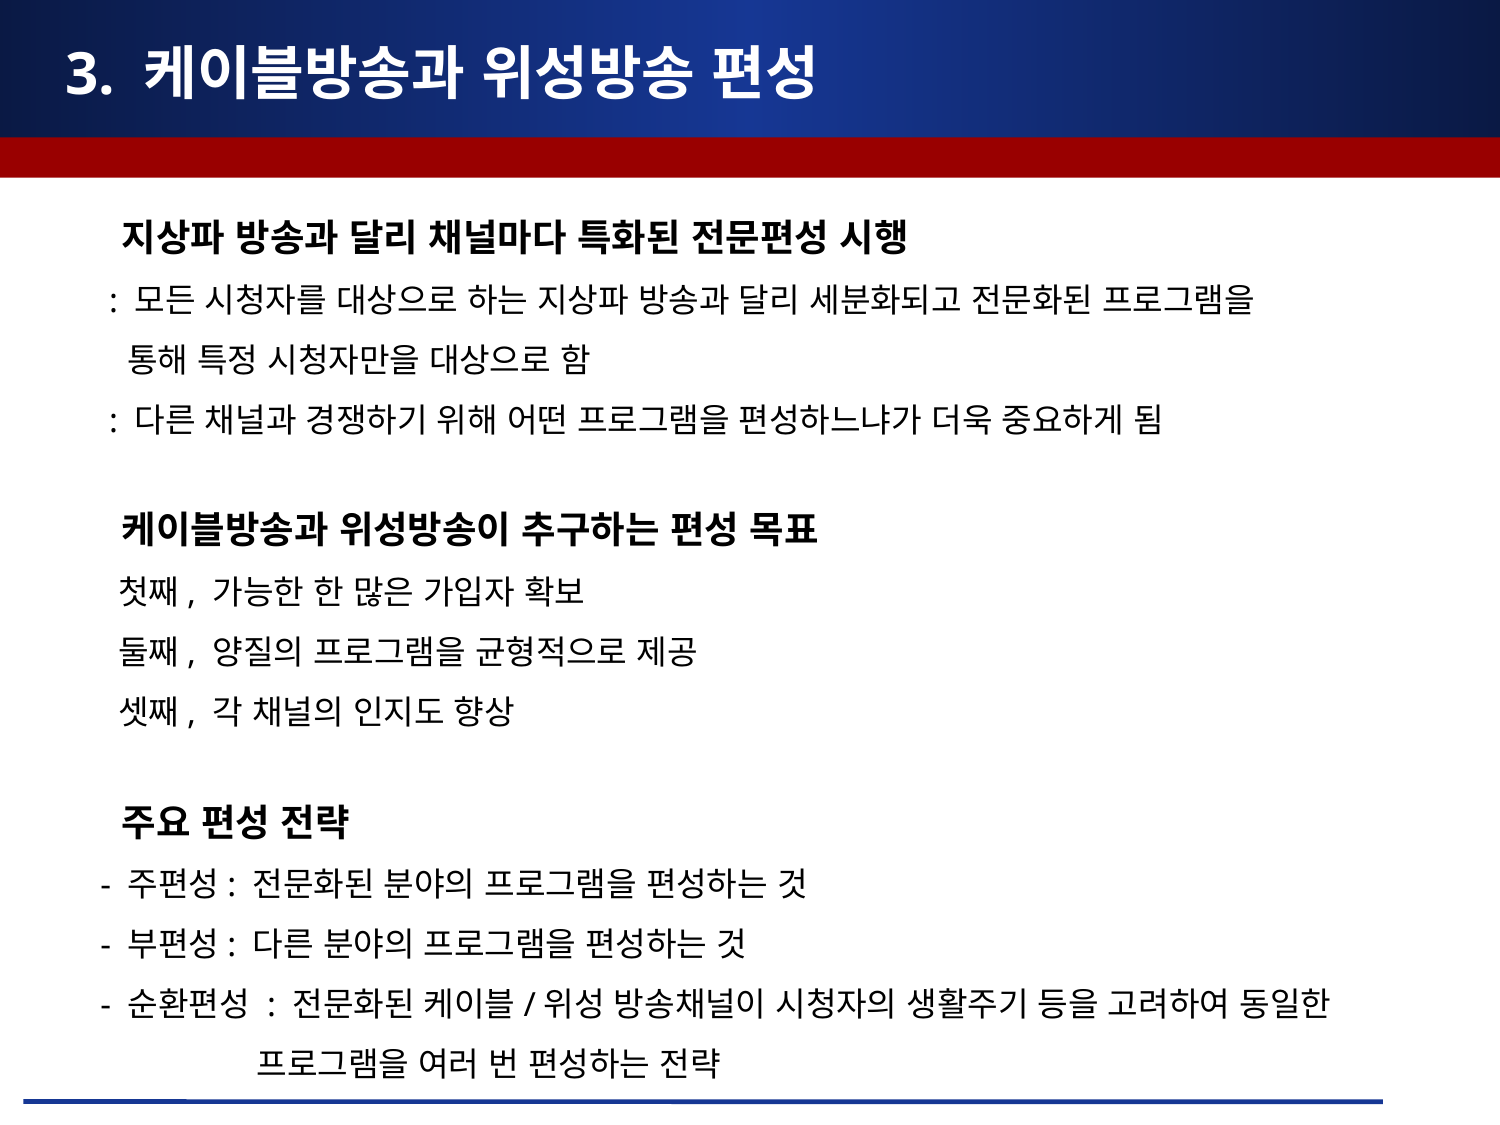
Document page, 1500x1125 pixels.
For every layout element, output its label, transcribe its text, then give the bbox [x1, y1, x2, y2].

title 3. 케이블방송과 위성방송 편성 [50, 24, 1438, 118]
text_box 지상파 방송과 달리 채널마다 특화된 전문편성 시행 : 모든 시청자를 대상으로 하는 지상파 방송과 달리 세분화되고 전문화된 프로그램을 통해 특정 시청자만을 대상으로 함 : 다른 채널과 경쟁하기 위해 어떤 프로그램을 편성하느냐가 더욱 중요하게 됨 케이블방송과 위성방송이 추구하는 편성 목표 첫째, 가능한 한 많은 가입자 확보 둘째, 양질의 프로그램을 균형적으로 제공 셋째, 각 채널의 인지도 향상 주요 편성 전략 - 주편성: 전문화된 분야의 프로그램을 편성하는 것 - 부편성: 다른 분야의 프로그램을 편성하는 것 - 순환편성 : 전문화된 케이블/위성 방송채널이 시청자의 생활주기 등을 고려하여 동일한 프로그램을 여러 번 편성하는 전략 [76, 134, 1451, 1125]
